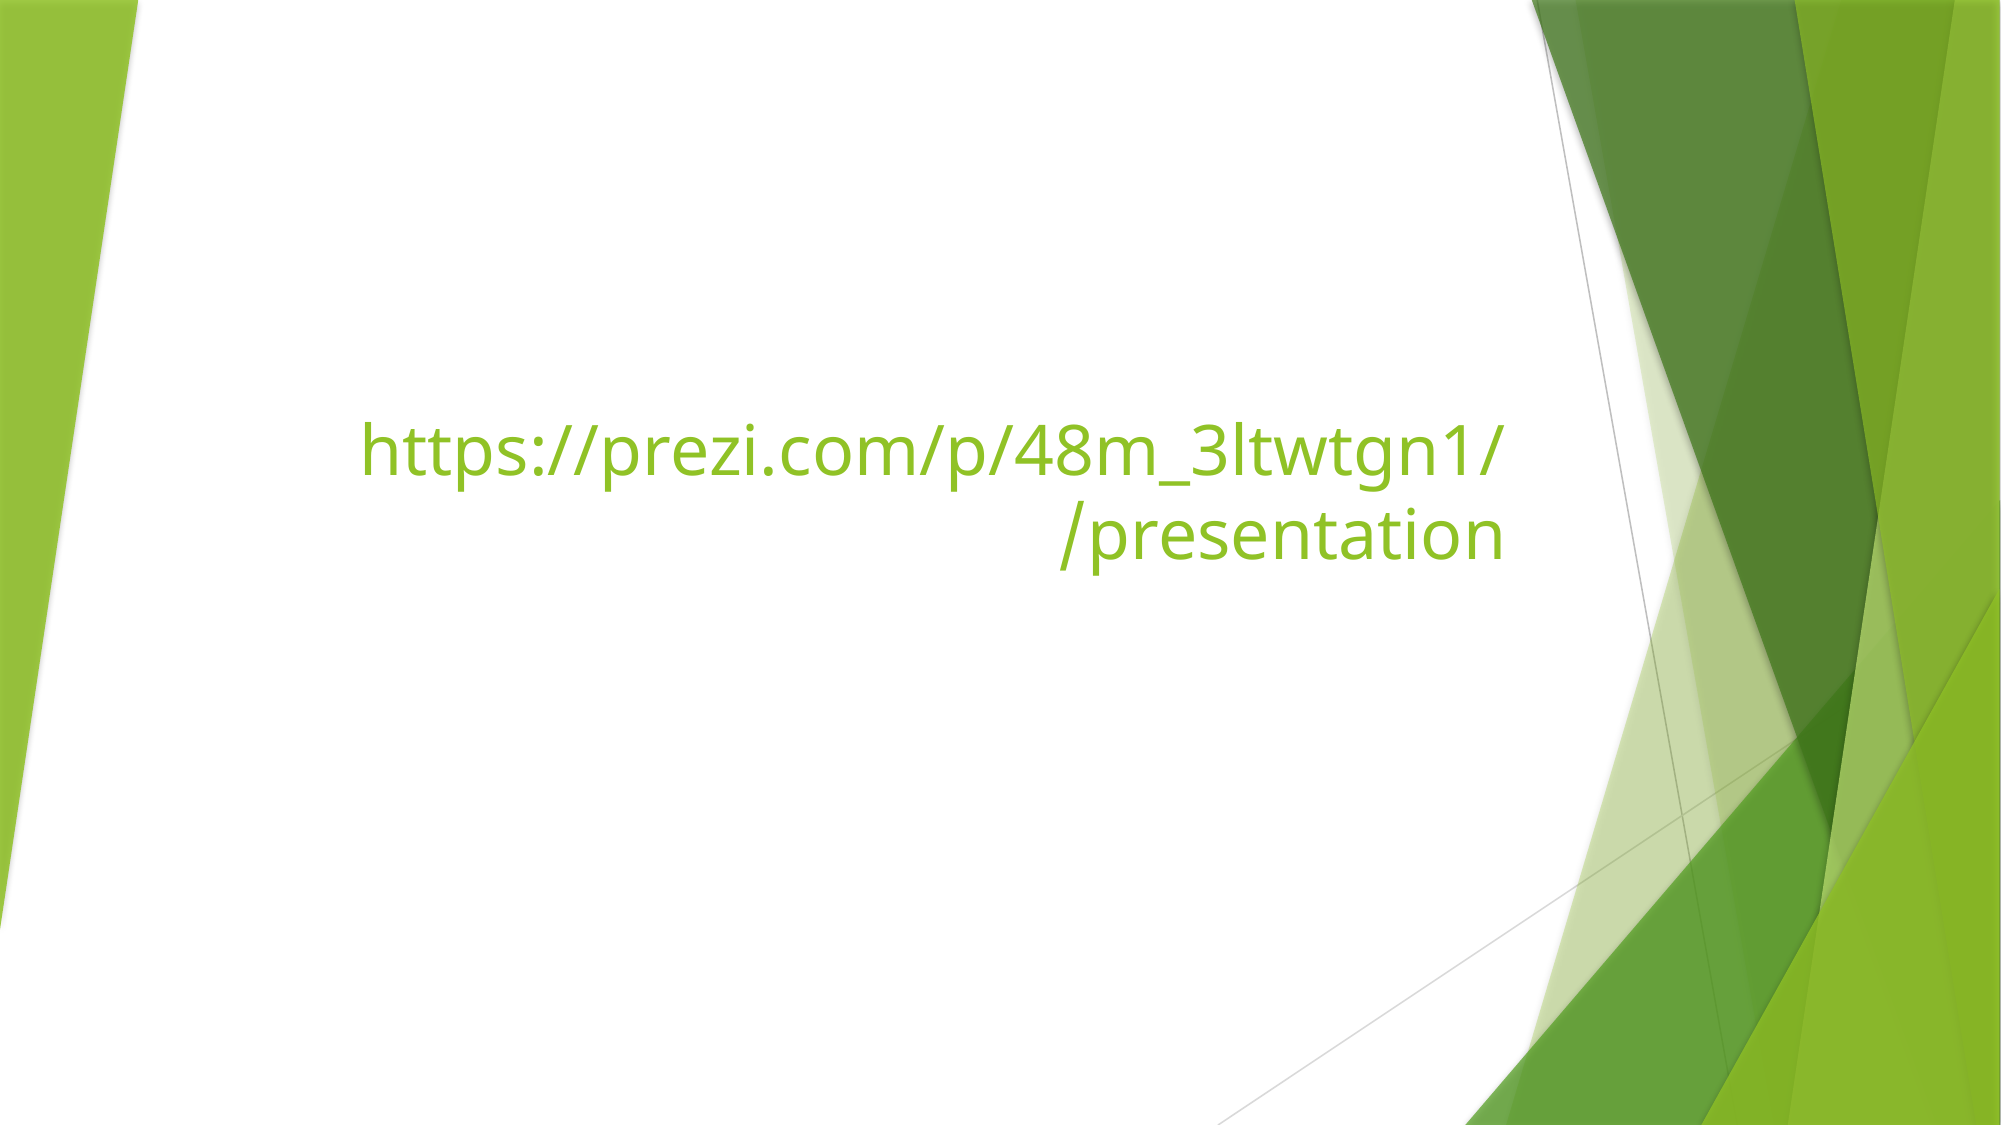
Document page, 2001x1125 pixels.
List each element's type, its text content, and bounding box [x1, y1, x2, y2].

title https://prezi.com/p/48m_3ltwtgn1/presentation/ [247, 394, 1522, 665]
